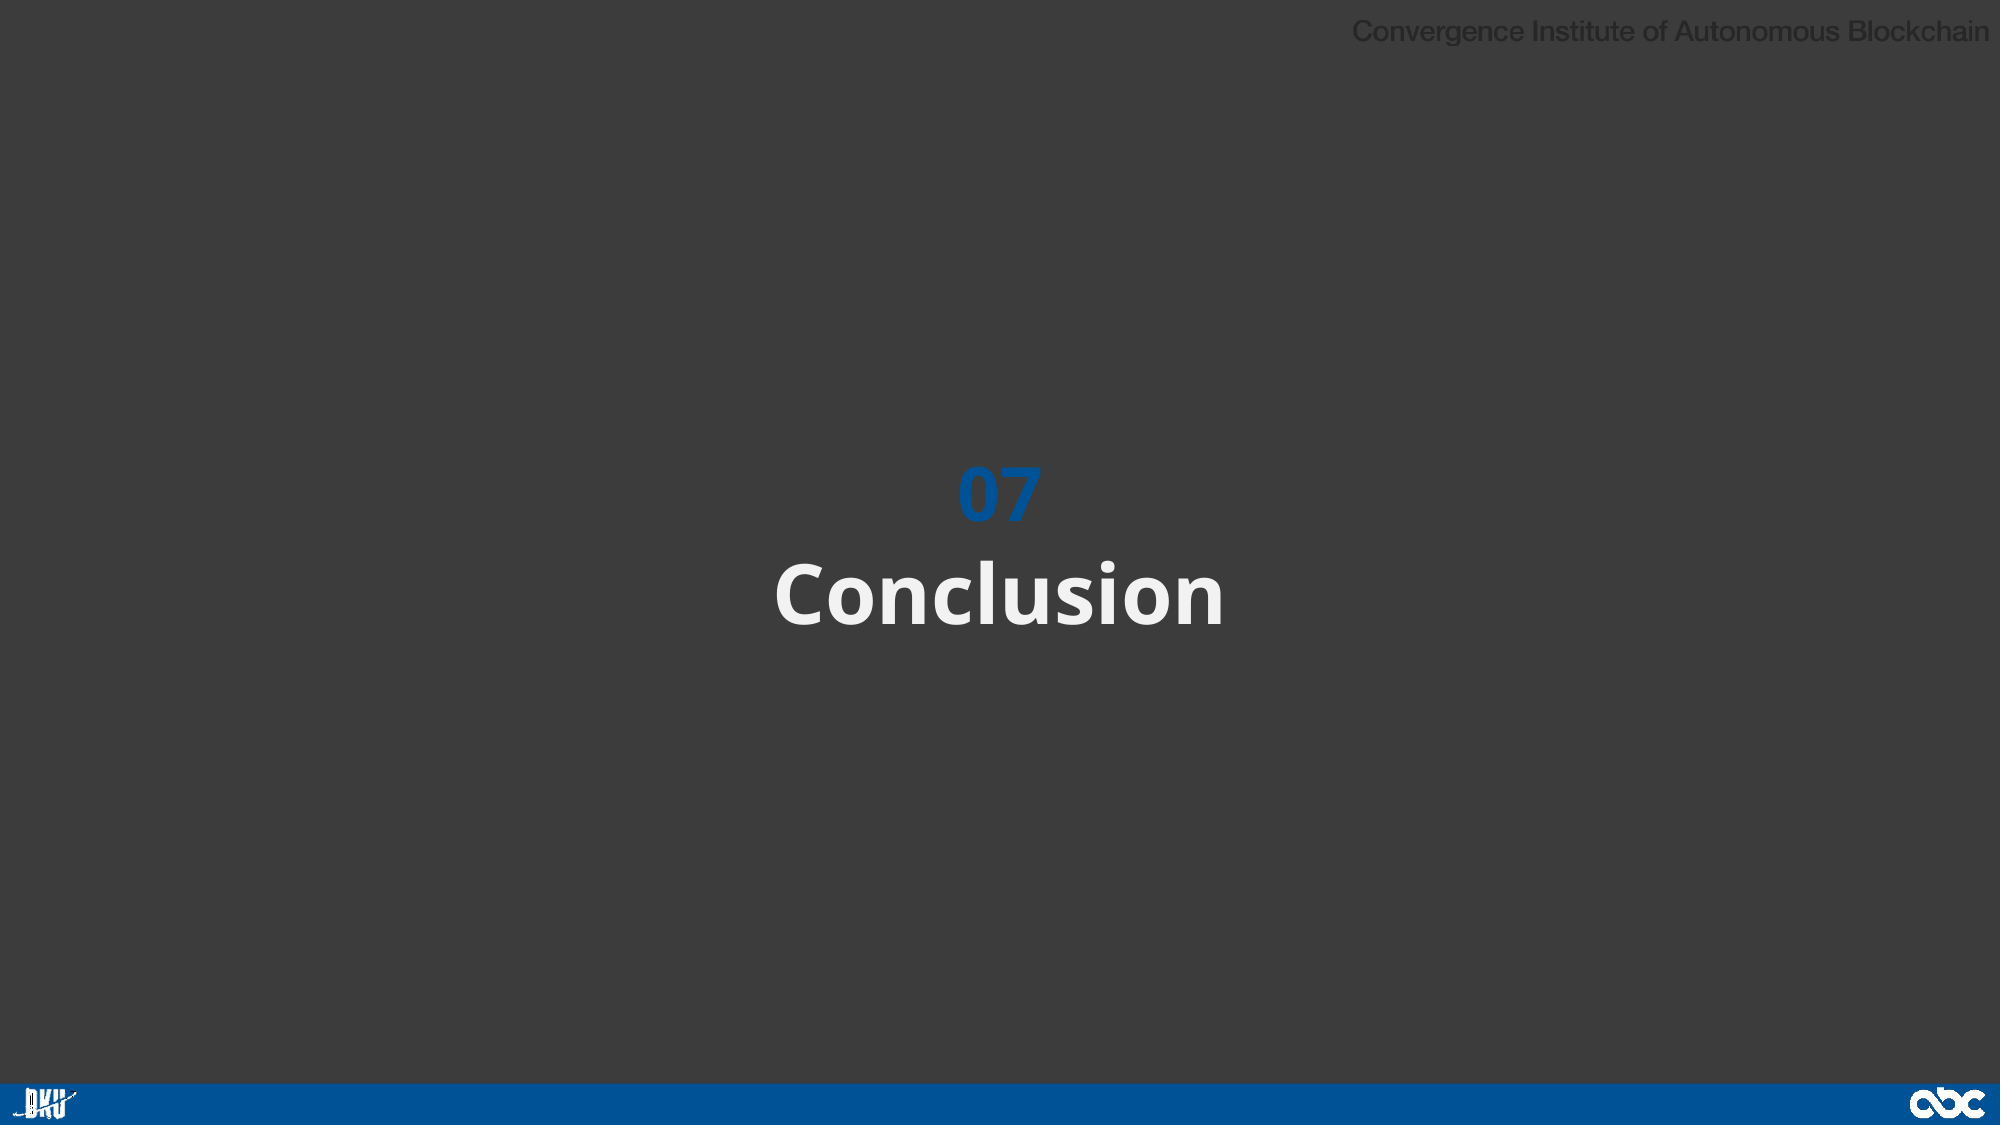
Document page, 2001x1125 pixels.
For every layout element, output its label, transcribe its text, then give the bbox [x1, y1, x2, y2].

text_box 07 [936, 438, 1064, 534]
text_box Conclusion [757, 534, 1243, 650]
